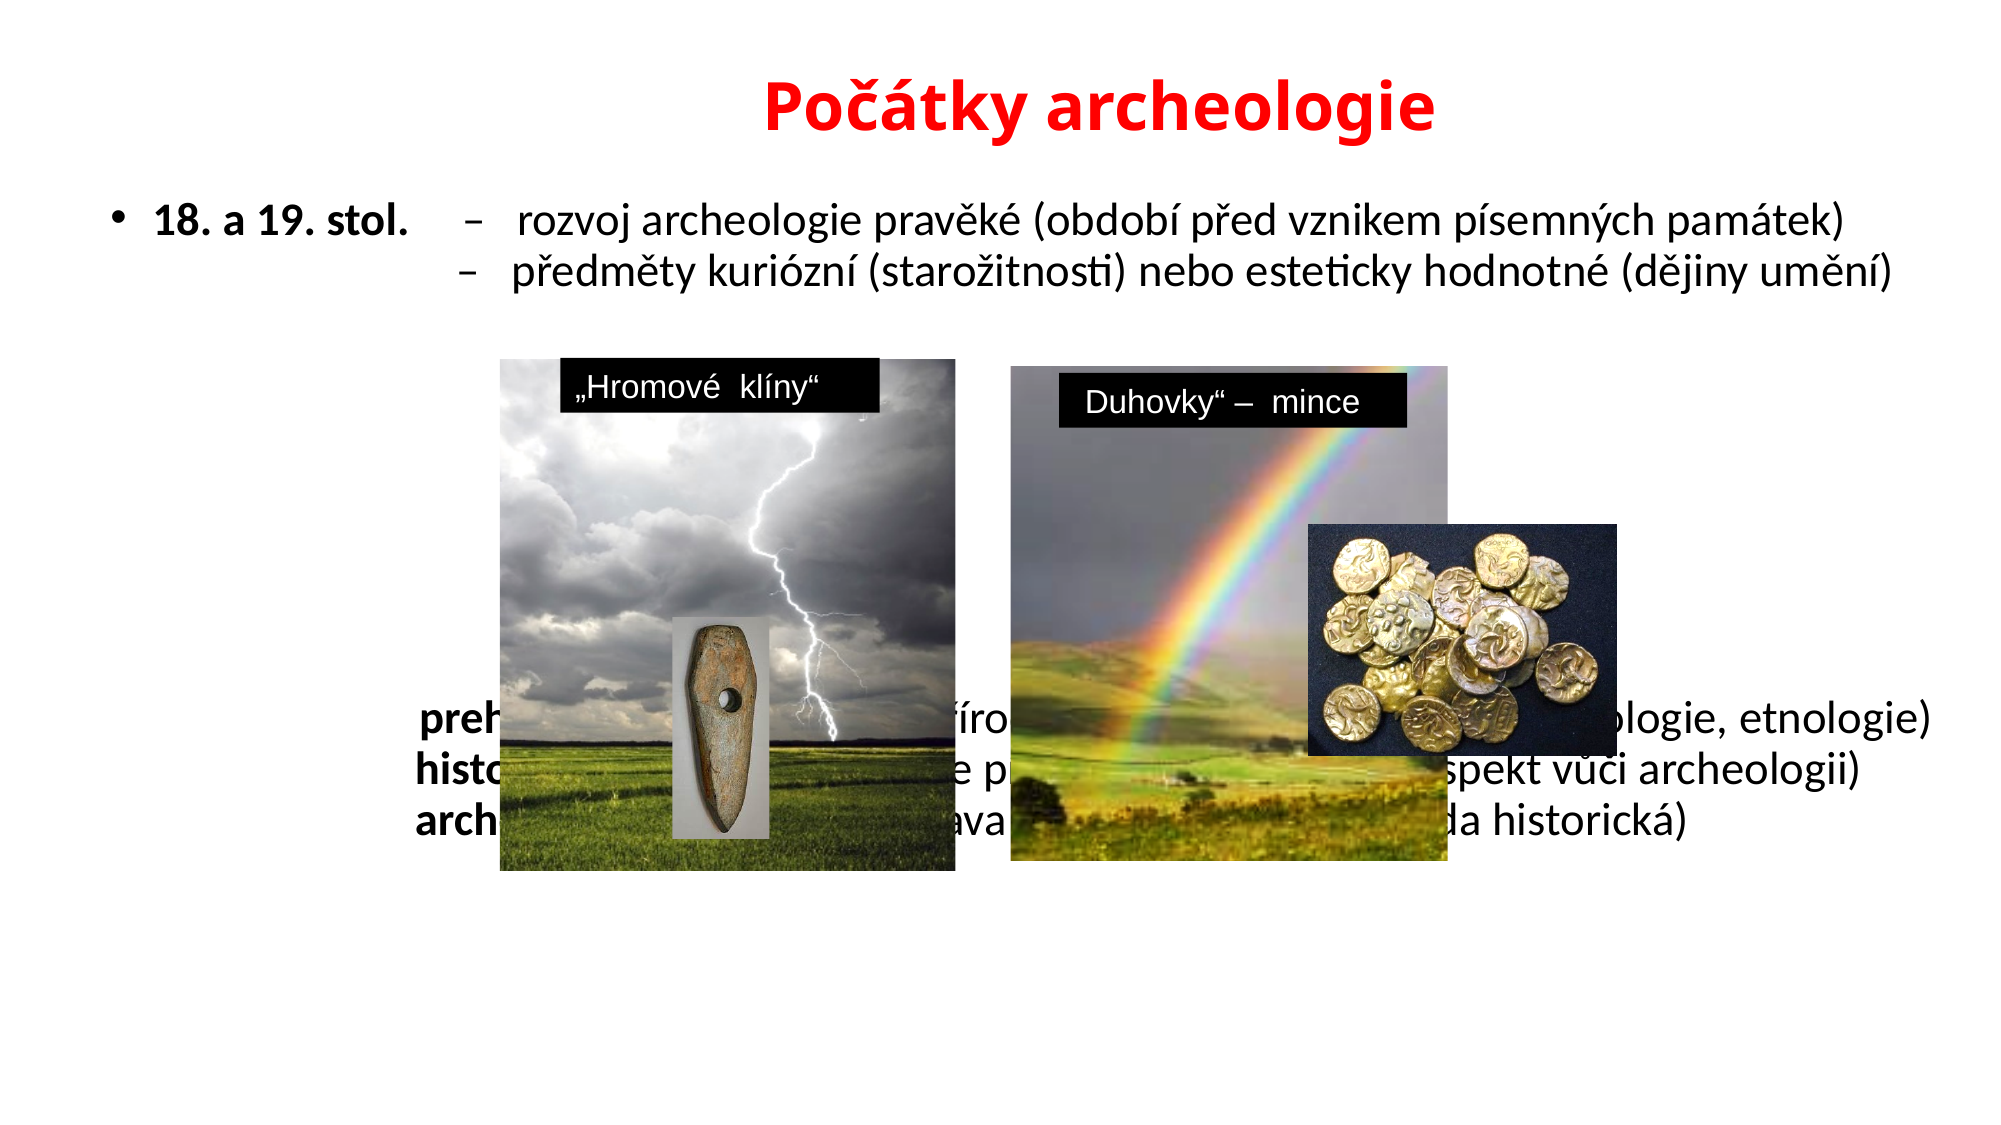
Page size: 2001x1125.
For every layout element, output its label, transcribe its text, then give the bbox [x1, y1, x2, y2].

title Počátky archeologie [143, 0, 1869, 172]
picture [1010, 363, 1617, 861]
list 18. a 19. stol. – rozvoj archeologie pravěké (období před vznikem písemných památek) – předměty kuriózní (starožitnosti) nebo esteticky hodnotné (dějiny umění) prehistorie: spojována s přírodními vědami (geologie, antropologie, etnologie) historie: dějiny psané podle písemných pramenů (despekt vůči archeologii) archeologie: neškodná zábava amatérů (pomocná věda historická) [95, 172, 2000, 1125]
picture [499, 359, 956, 871]
